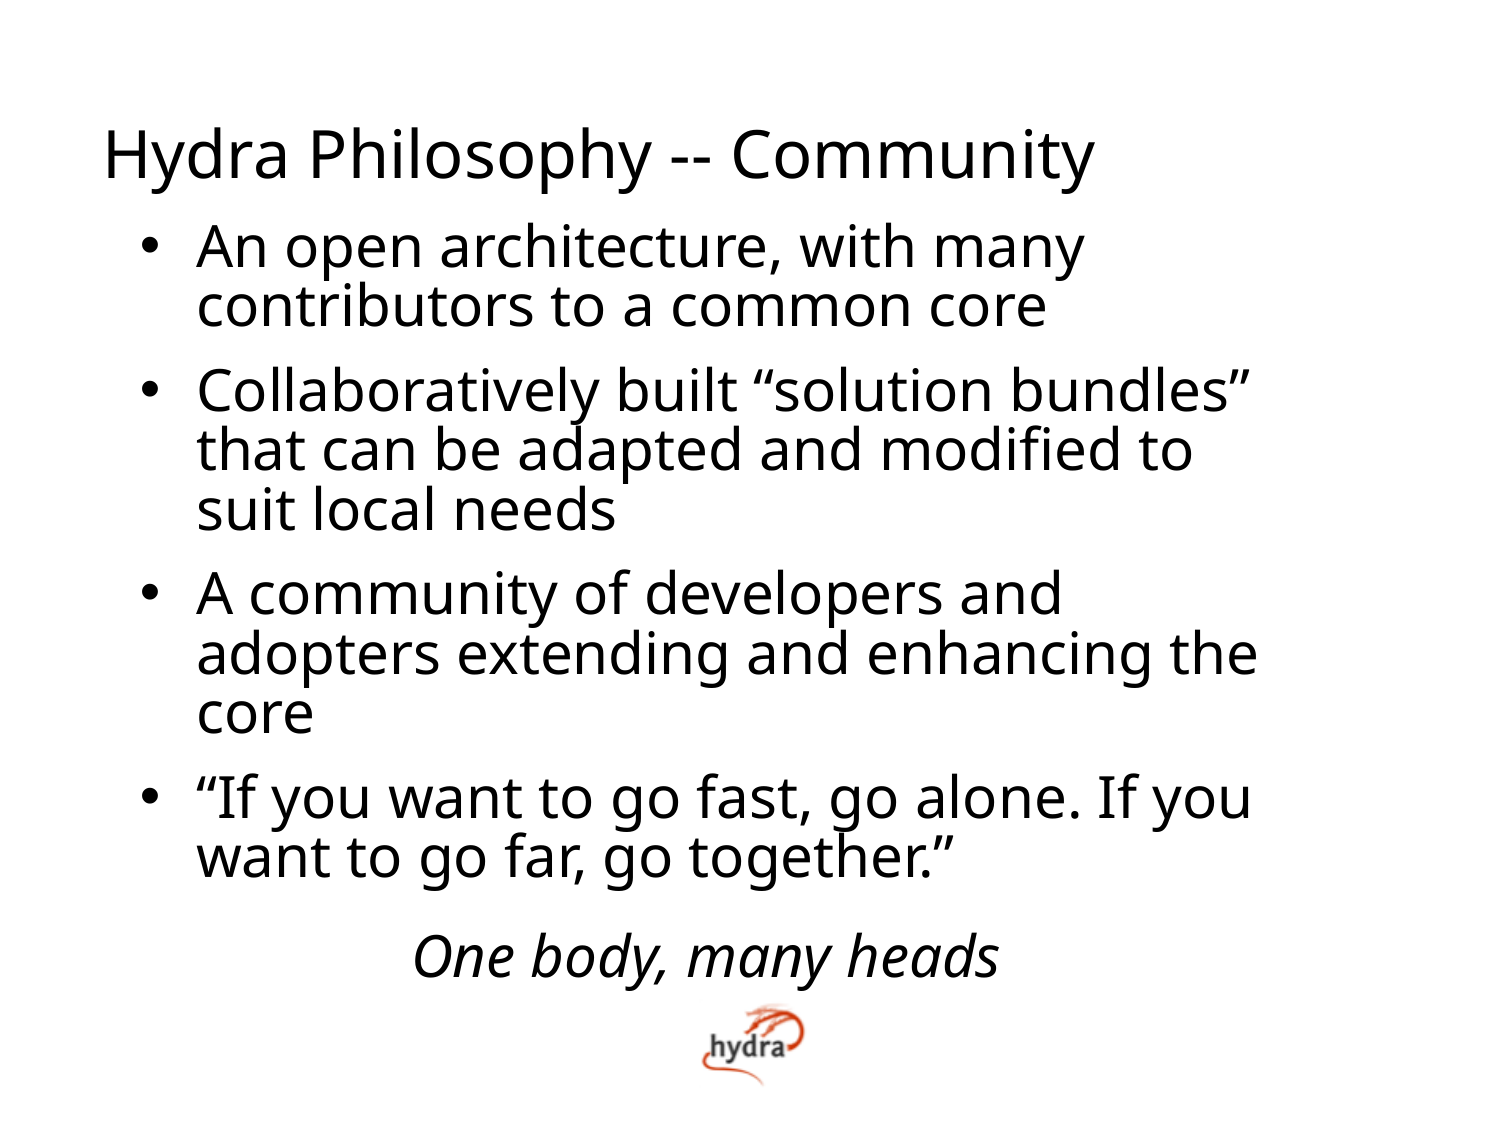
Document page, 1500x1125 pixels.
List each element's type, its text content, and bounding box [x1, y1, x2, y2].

picture [699, 999, 813, 1088]
text_box Hydra Philosophy -- Community [87, 104, 1375, 200]
text_box An open architecture, with many contributors to a common core Collaboratively built “solution bundles” that can be adapted and modified to suit local needs A community of developers and adopters extending and enhancing the core “If you want to go fast, go alone. If you want to go far, go together.” One body, many heads [125, 212, 1288, 997]
